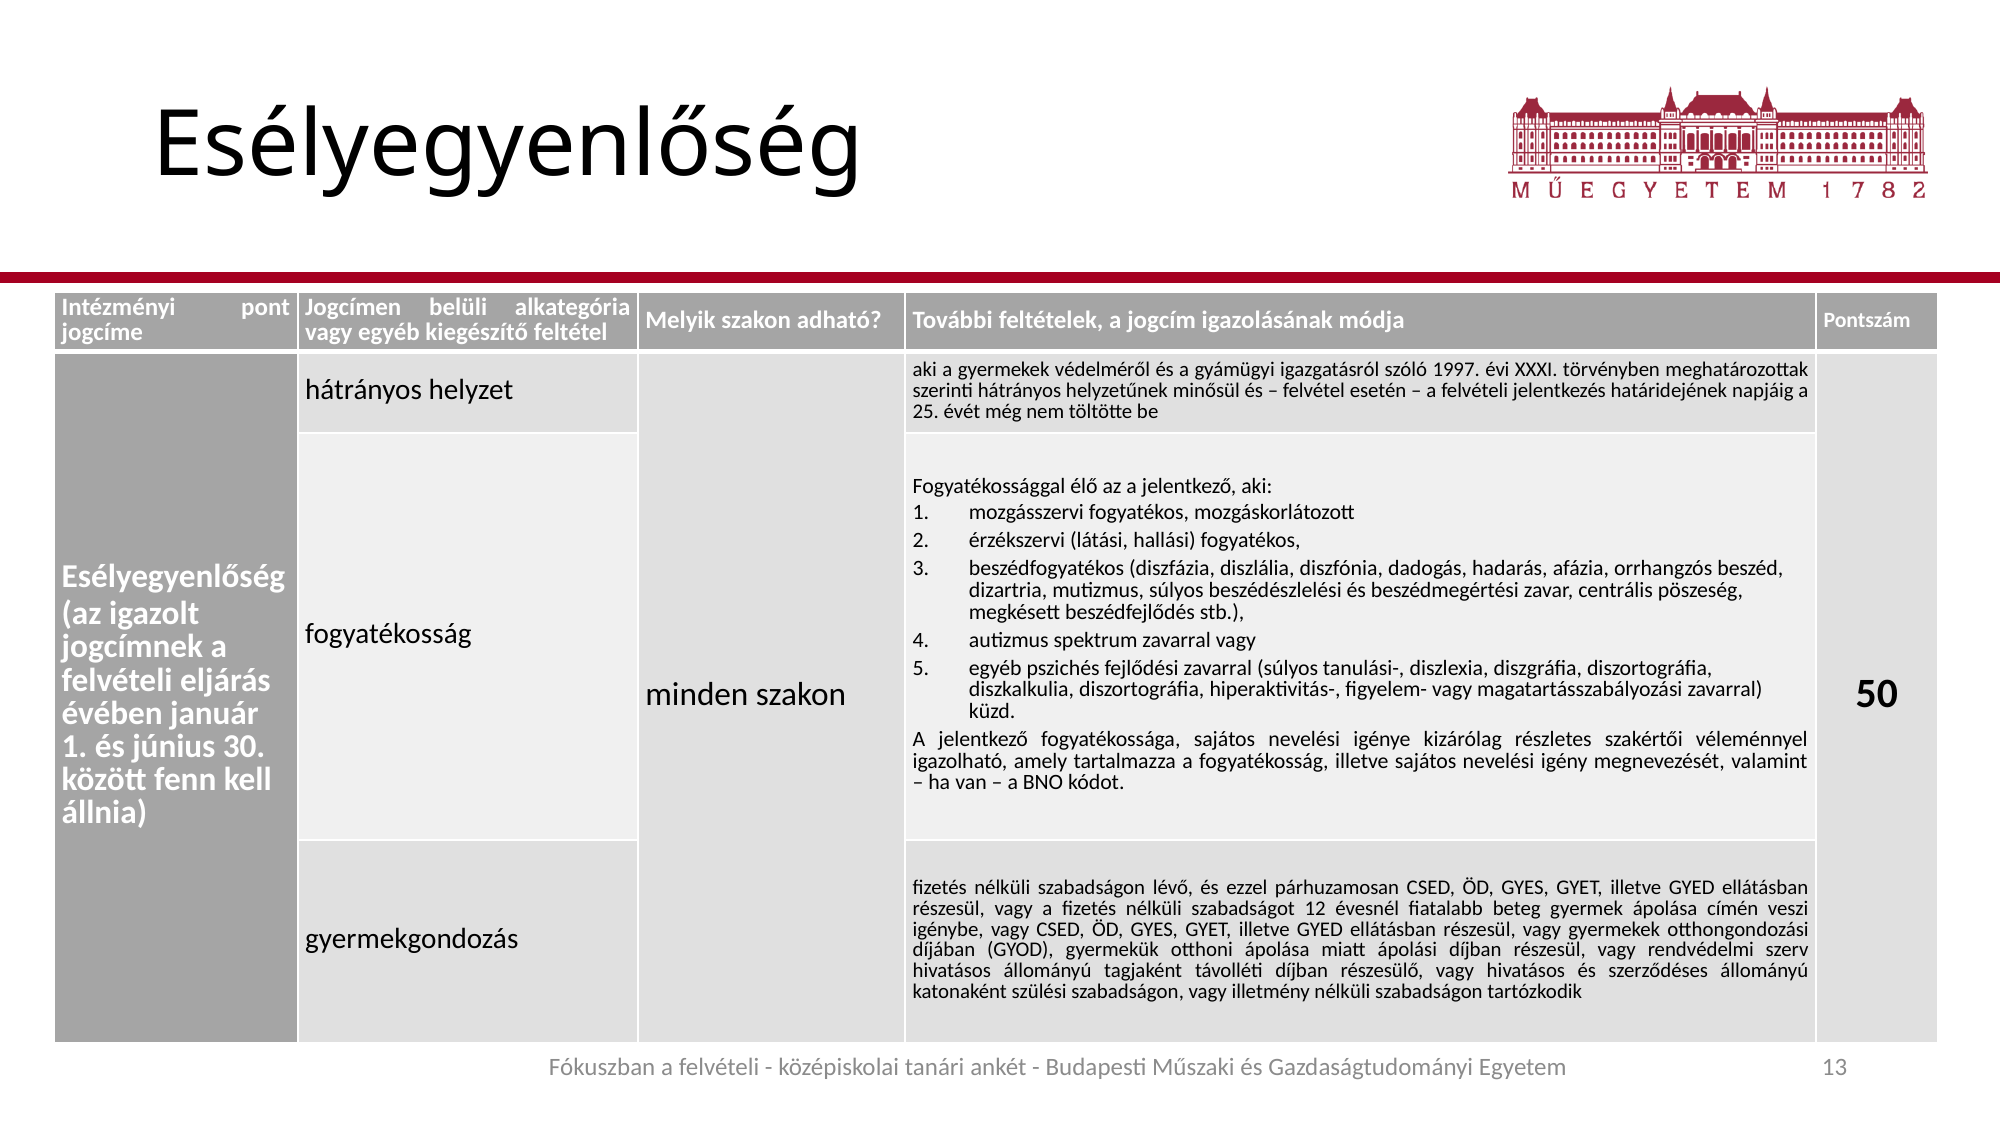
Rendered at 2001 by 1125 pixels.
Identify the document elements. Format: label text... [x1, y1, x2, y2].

table_header Pontszám [1817, 293, 1937, 349]
picture [1507, 86, 1928, 198]
table_cell aki a gyermekek védelméről és a gyámügyi igazgatásról szóló 1997. évi XXXI. törvényben meghatározottak szerinti hátrányos helyzetűnek minősül és – felvétel esetén – a felvételi jelentkezés határidejének napjáig a 25. évét még nem töltötte be [906, 354, 1815, 432]
table_cell hátrányos helyzet [299, 354, 637, 432]
table_cell gyermekgondozás [299, 841, 637, 1042]
slide_number 13 [1507, 1044, 1863, 1088]
table_cell 50 [1817, 354, 1937, 1042]
table_header Jogcímen belüli alkategória vagy egyéb kiegészítő feltétel [299, 293, 637, 349]
table_header Melyik szakon adható? [639, 293, 904, 349]
table_header További feltételek, a jogcím igazolásának módja [906, 293, 1815, 349]
table_cell fogyatékosság [299, 434, 637, 839]
footer Fókuszban a felvételi - középiskolai tanári ankét - Budapesti Műszaki és Gazdaságtudományi Egyetem [525, 1044, 1507, 1088]
table_cell fizetés nélküli szabadságon lévő, és ezzel párhuzamosan CSED, ÖD, GYES, GYET, illetve GYED ellátásban részesül, vagy a fizetés nélküli szabadságot 12 évesnél fiatalabb beteg gyermek ápolása címén veszi igénybe, vagy CSED, ÖD, GYES, GYET, illetve GYED ellátásban részesül, vagy gyermekek otthongondozási díjában (GYOD), gyermekük otthoni ápolása miatt ápolási díjban részesül, vagy rendvédelmi szerv hivatásos állományú tagjaként távolléti díjban részesülő, vagy hivatásos és szerződéses állományú katonaként szülési szabadságon, vagy illetmény nélküli szabadságon tartózkodik [906, 841, 1815, 1042]
title Esélyegyenlőség [137, 37, 1463, 255]
table_cell minden szakon [639, 354, 904, 1042]
table_header Intézményi pont jogcíme [55, 293, 297, 349]
table_cell Esélyegyenlőség (az igazolt jogcímnek a felvételi eljárás évében január 1. és június 30. között fenn kell állnia) [55, 354, 297, 1042]
table_cell Fogyatékossággal élő az a jelentkező, aki: mozgásszervi fogyatékos, mozgáskorlátozott érzékszervi (látási, hallási) fogyatékos, beszédfogyatékos (diszfázia, diszlália, diszfónia, dadogás, hadarás, afázia, orrhangzós beszéd, dizartria, mutizmus, súlyos beszédészlelési és beszédmegértési zavar, centrális pöszeség, megkésett beszédfejlődés stb.), autizmus spektrum zavarral vagy egyéb pszichés fejlődési zavarral (súlyos tanulási-, diszlexia, diszgráfia, diszortográfia, diszkalkulia, diszortográfia, hiperaktivitás-, figyelem- vagy magatartásszabályozási zavarral) küzd. A jelentkező fogyatékossága, sajátos nevelési igénye kizárólag részletes szakértői véleménnyel igazolható, amely tartalmazza a fogyatékosság, illetve sajátos nevelési igény megnevezését, valamint – ha van – a BNO kódot. [906, 434, 1815, 839]
